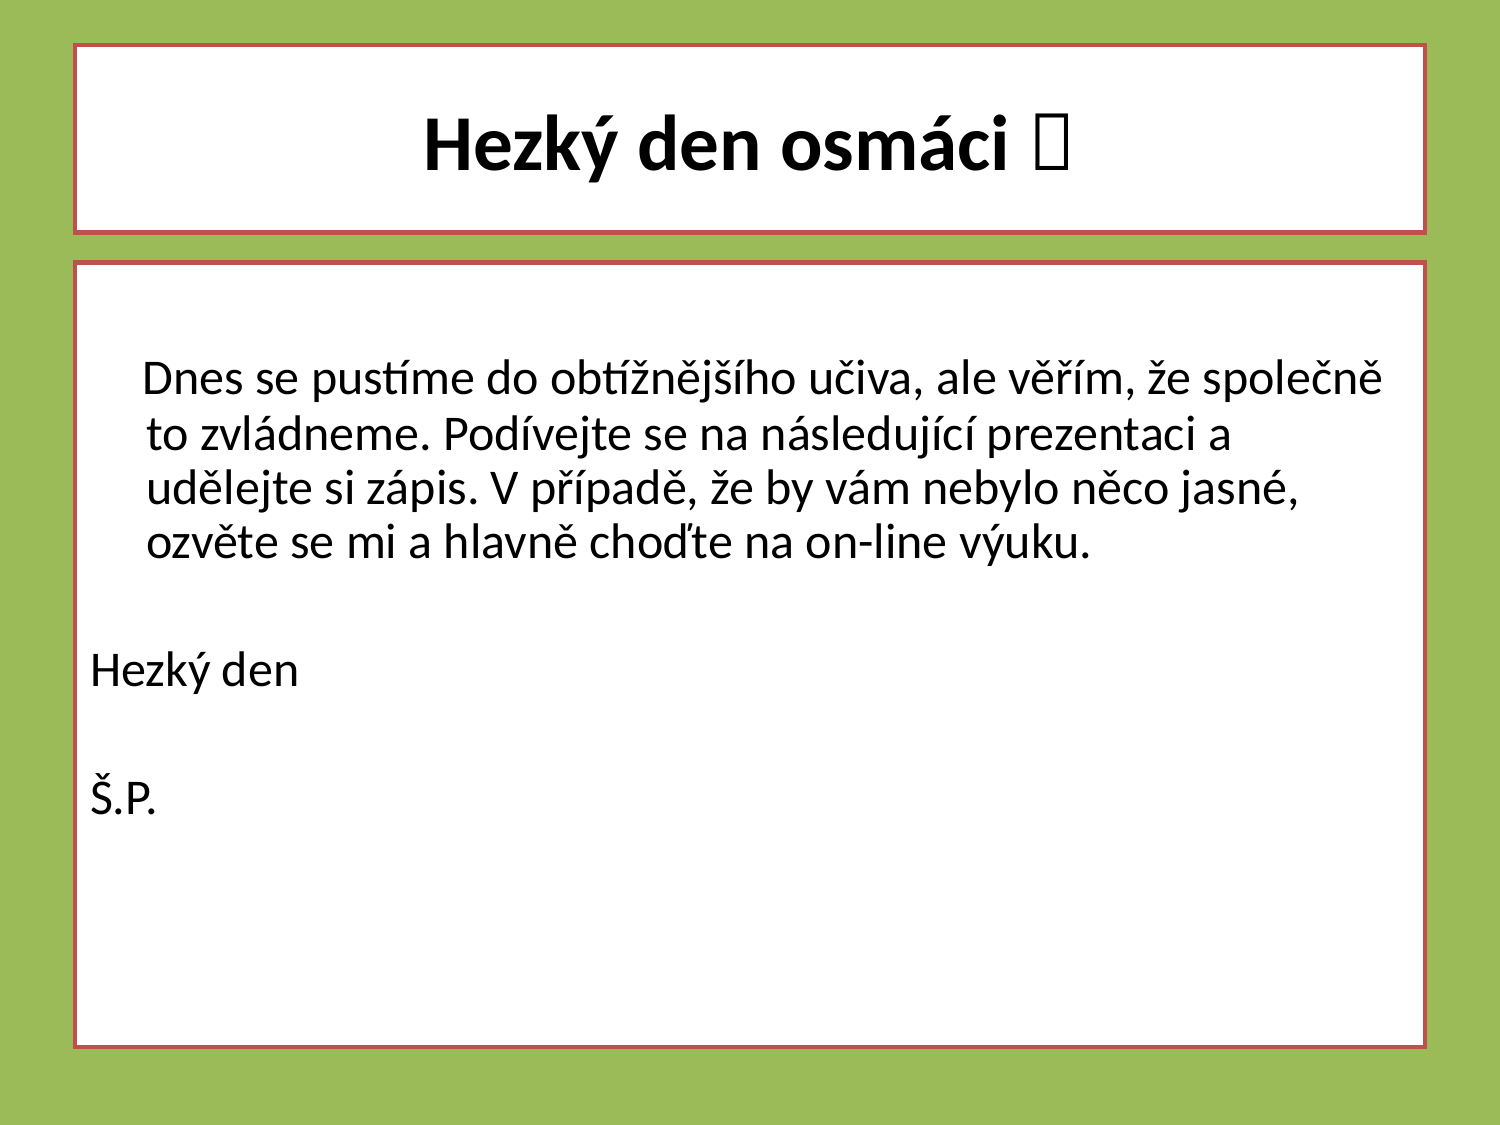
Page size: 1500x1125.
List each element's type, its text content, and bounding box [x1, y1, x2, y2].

list Dnes se pustíme do obtížnějšího učiva, ale věřím, že společně to zvládneme. Podívejte se na následující prezentaci a udělejte si zápis. V případě, že by vám nebylo něco jasné, ozvěte se mi a hlavně choďte na on-line výuku. Hezký den Š.P. [73, 260, 1427, 1049]
title Hezký den osmáci  [73, 43, 1427, 235]
